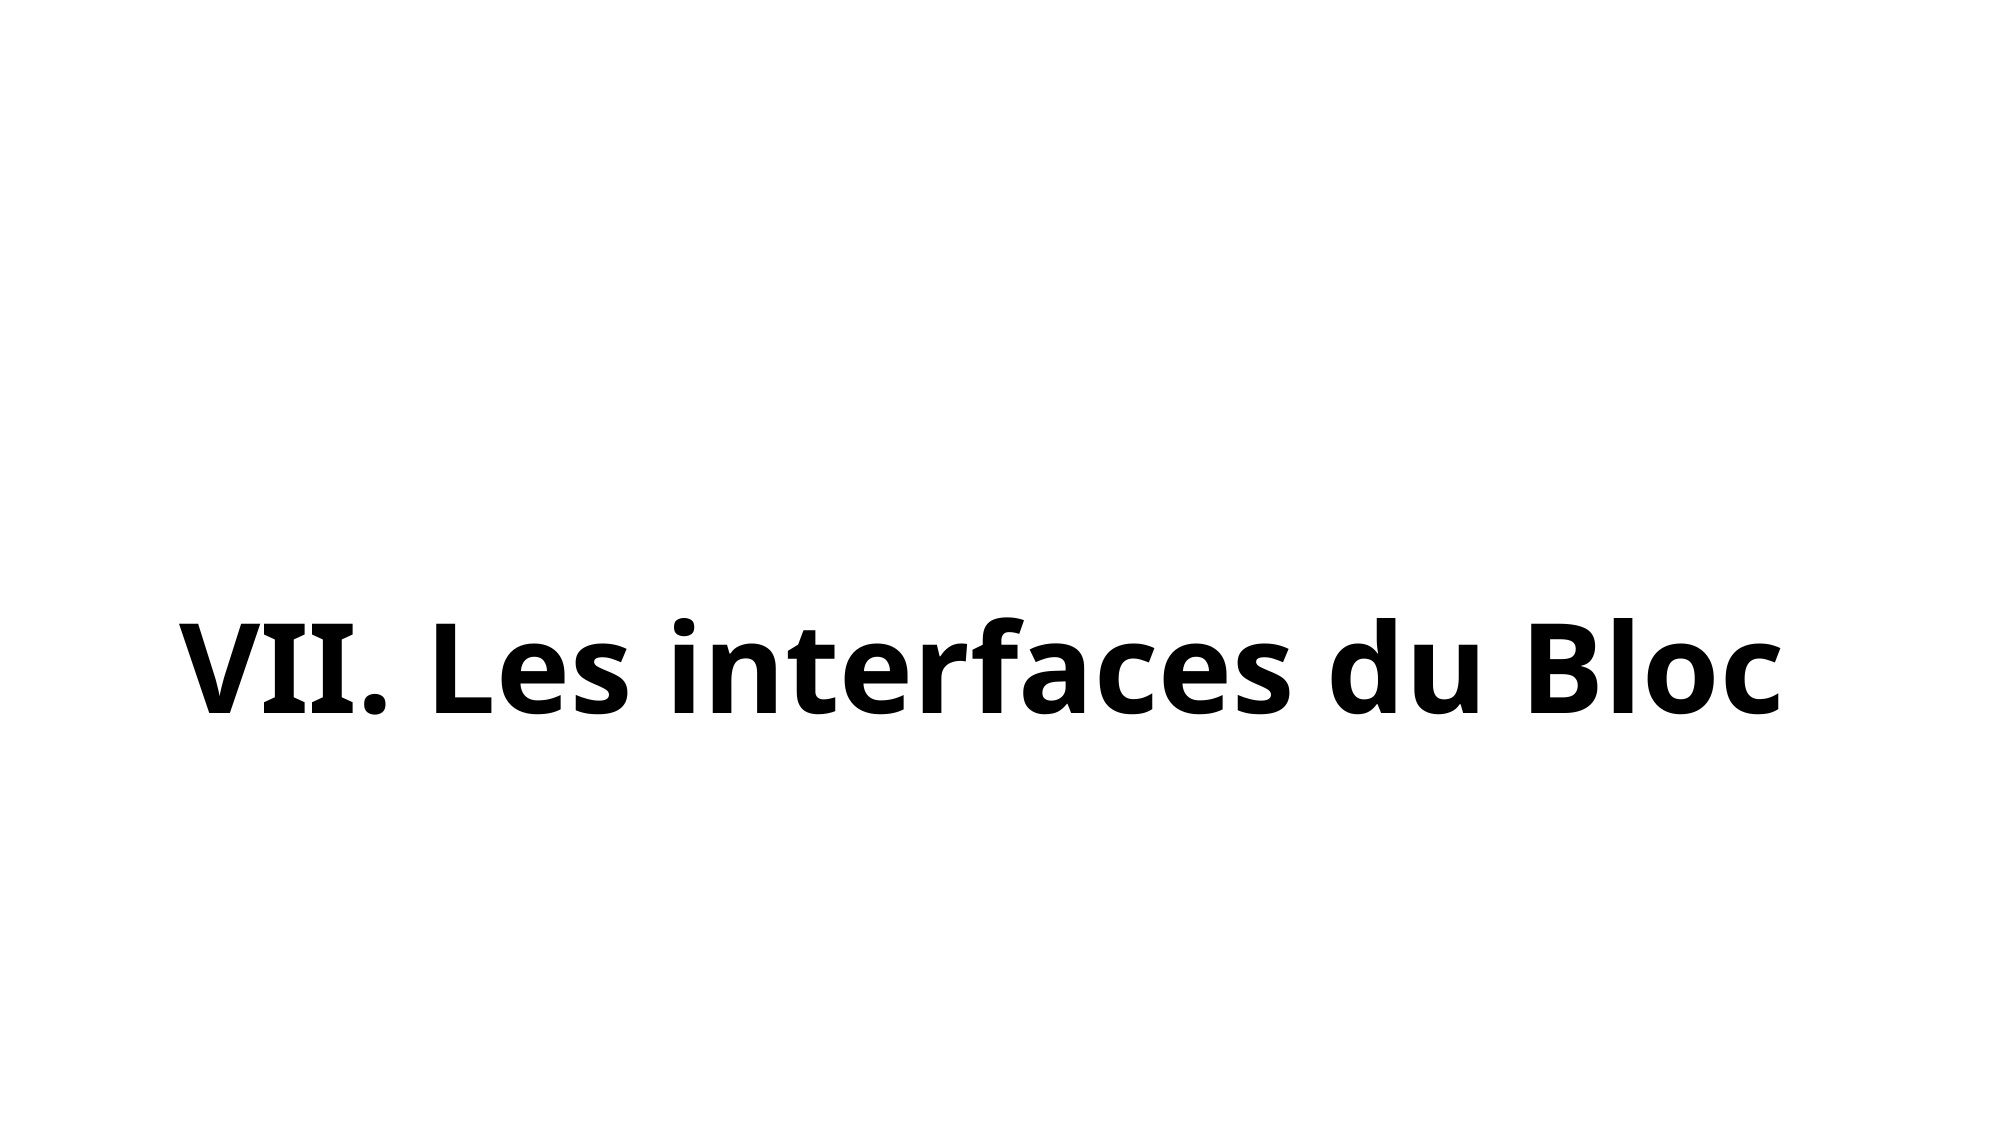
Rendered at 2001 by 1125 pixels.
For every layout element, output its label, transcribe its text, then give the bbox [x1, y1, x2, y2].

title VII. Les interfaces du Bloc [136, 280, 1862, 749]
